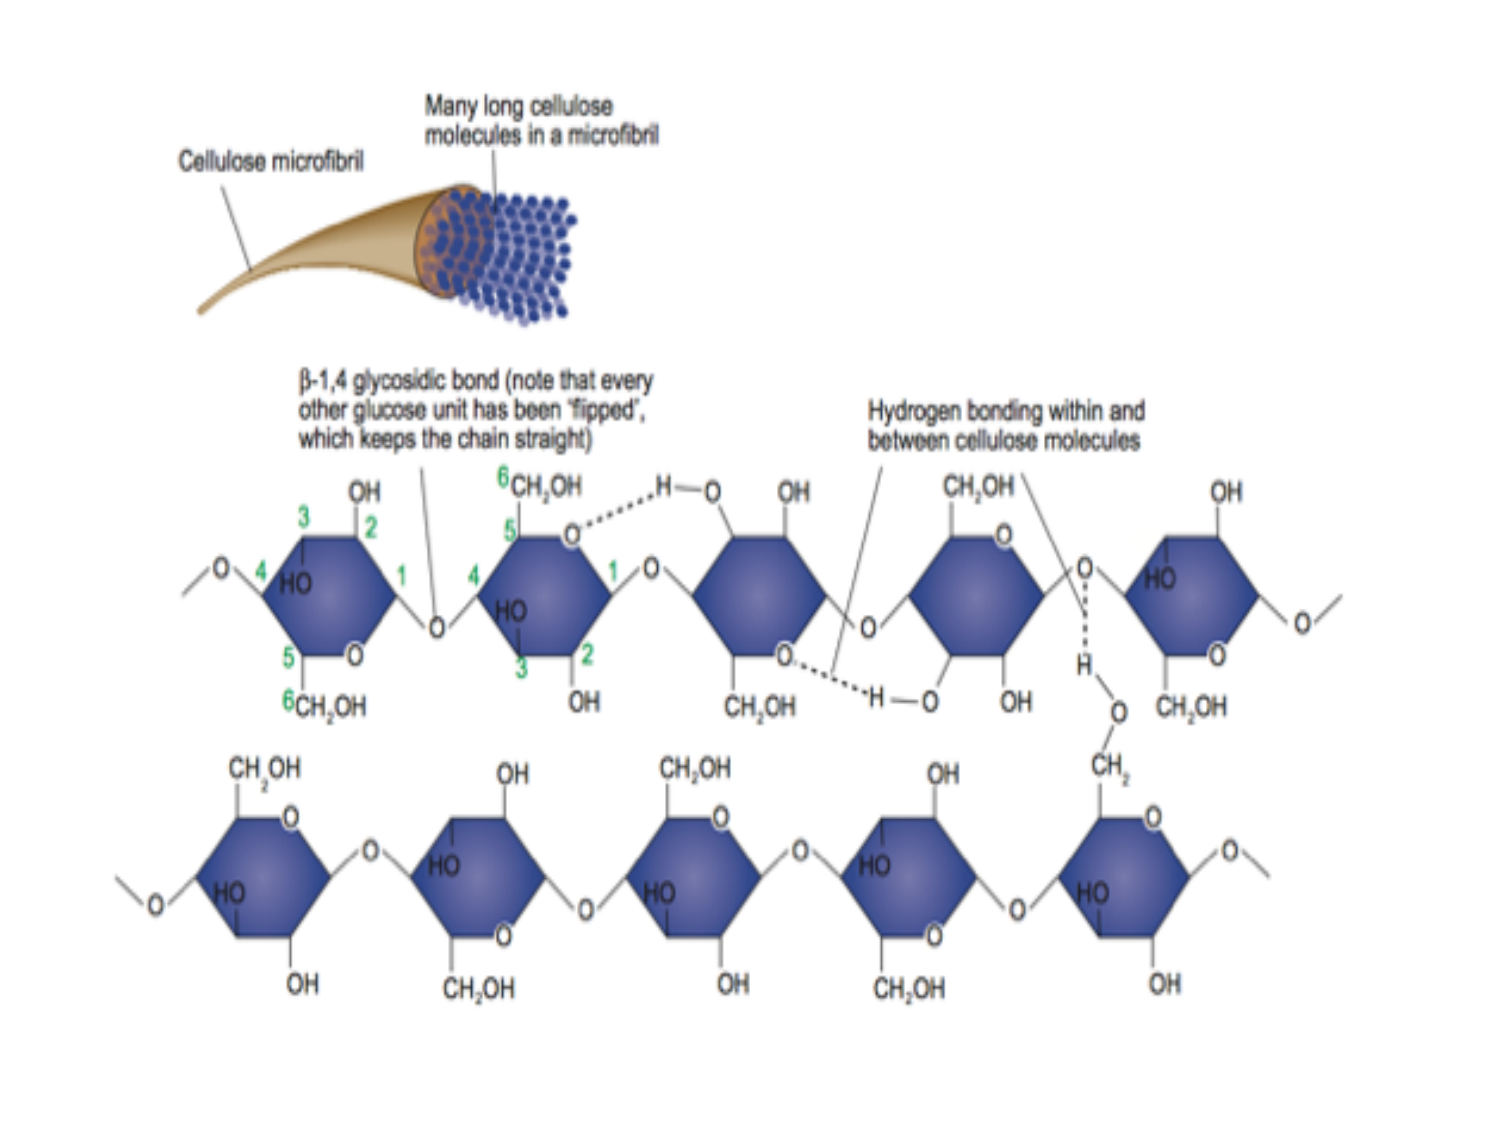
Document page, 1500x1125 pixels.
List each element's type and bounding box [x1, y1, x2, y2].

picture [85, 63, 1473, 1021]
